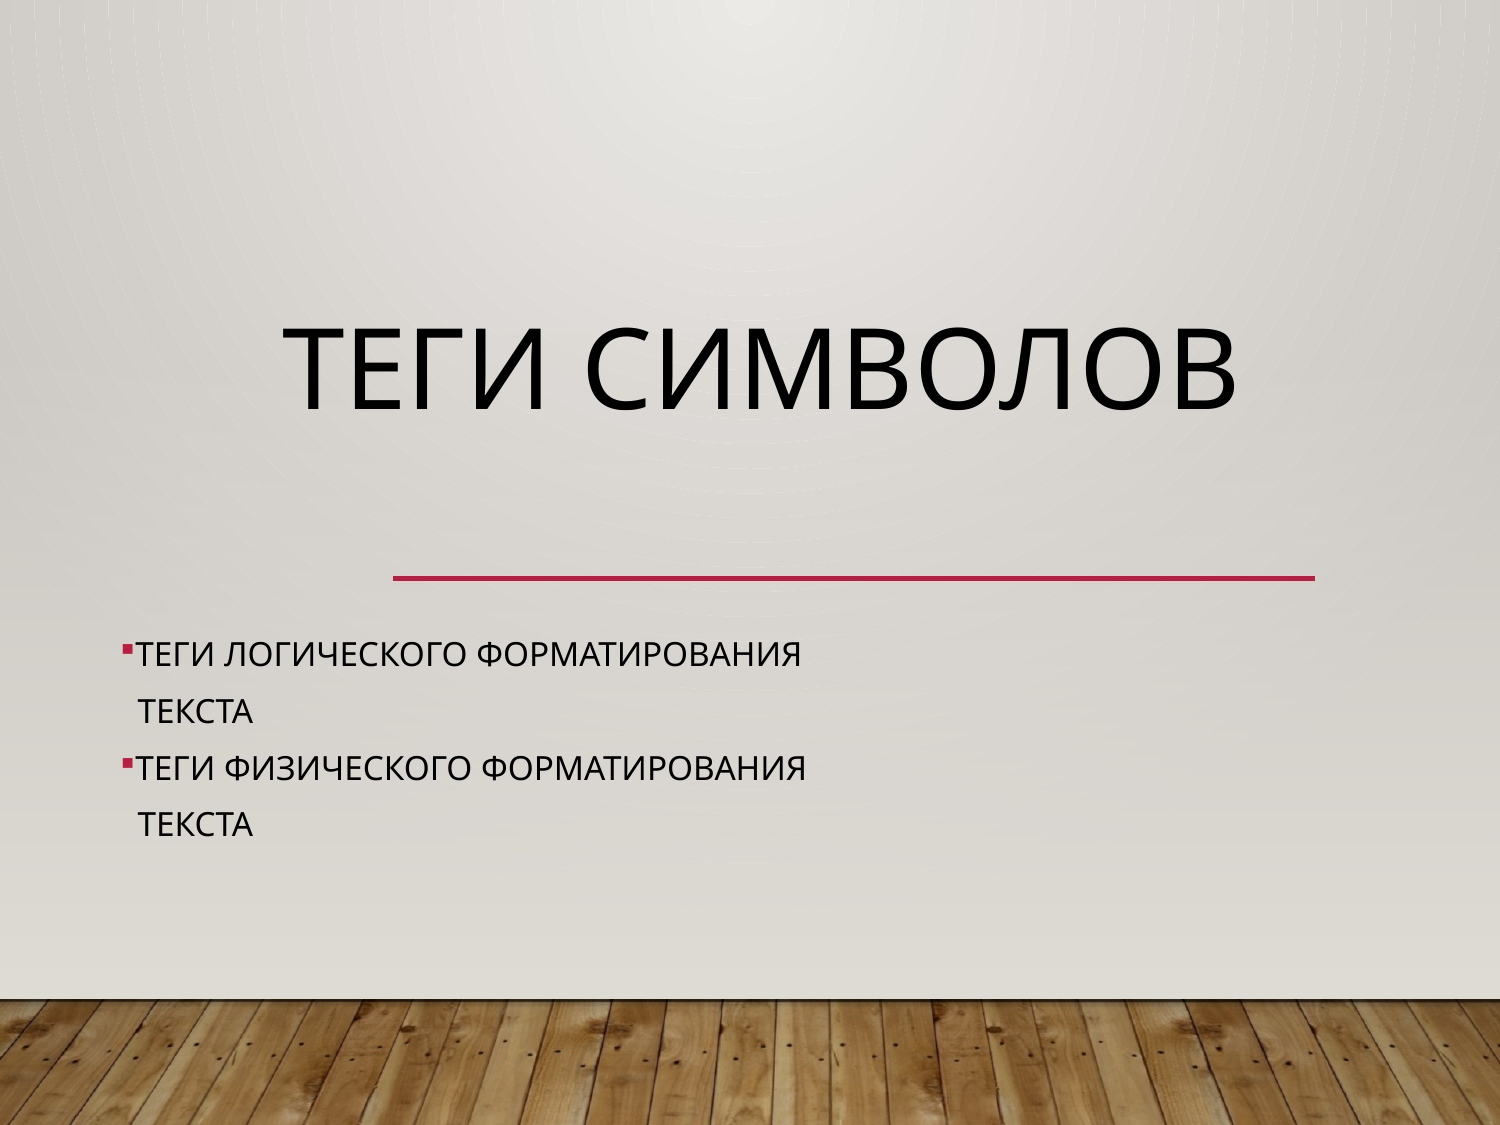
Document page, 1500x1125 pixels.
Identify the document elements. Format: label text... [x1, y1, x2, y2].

picture [0, 999, 1500, 1125]
title Теги символов [123, 148, 1399, 434]
subtitle Теги логического форматирования текста Теги физического форматирования текста [105, 622, 1405, 883]
